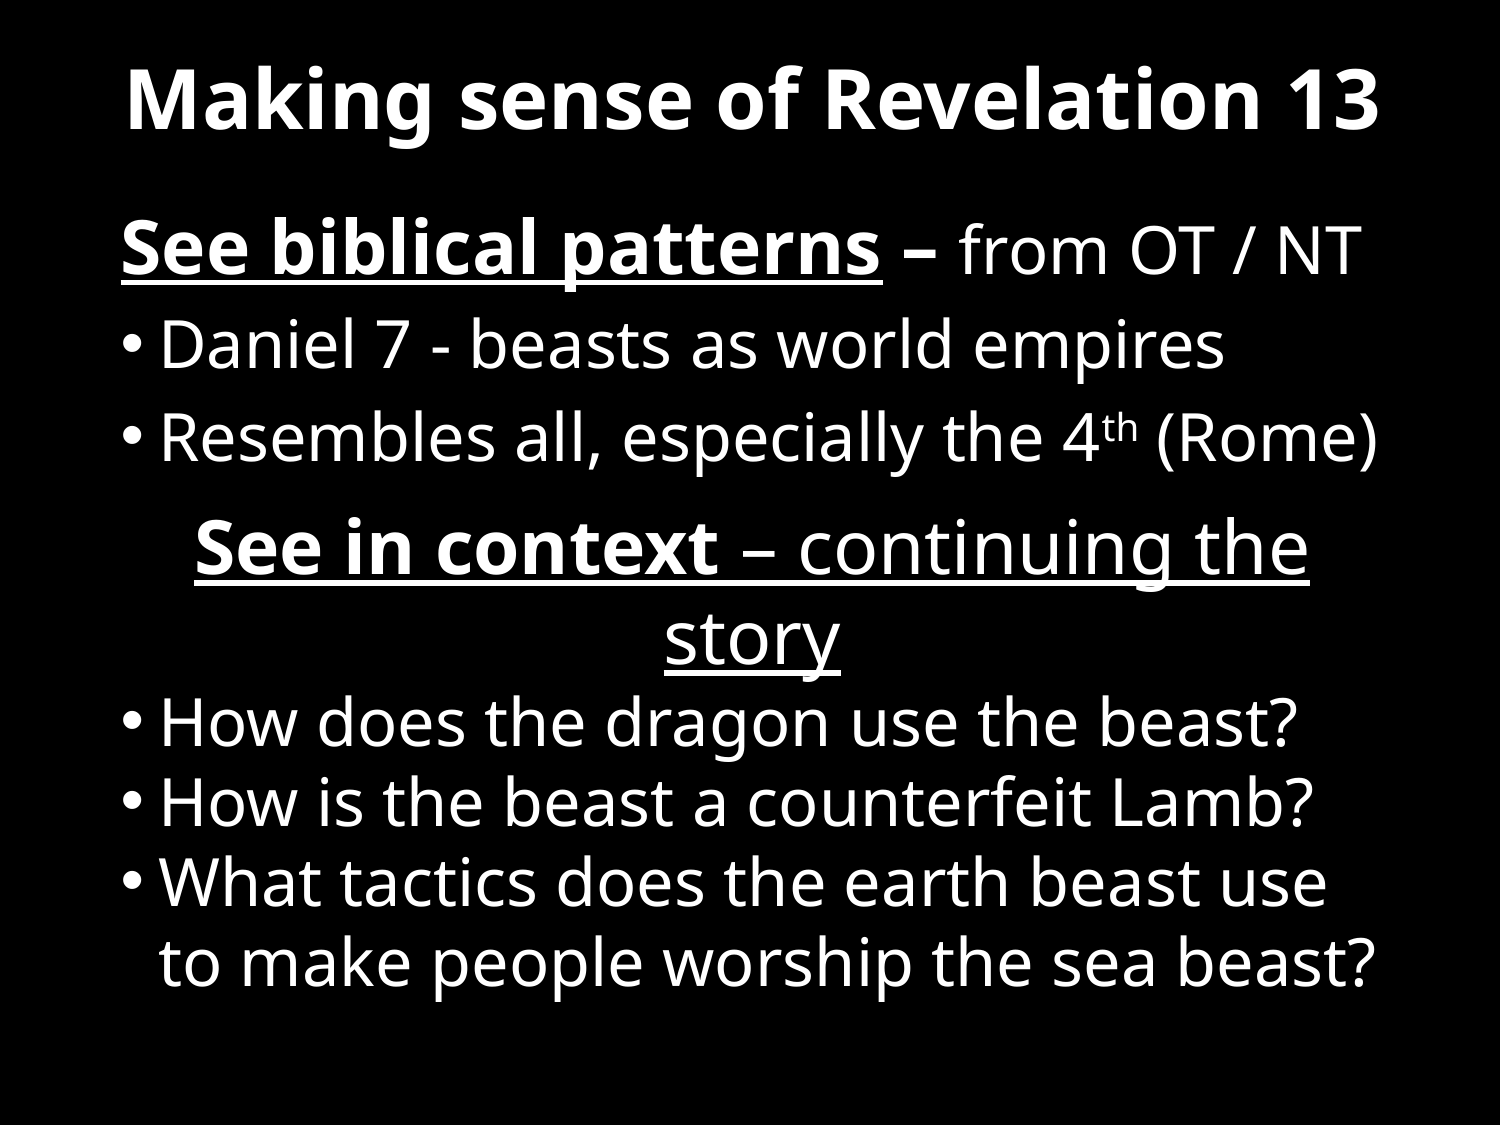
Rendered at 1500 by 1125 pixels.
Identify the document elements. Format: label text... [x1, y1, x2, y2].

title Making sense of Revelation 13 [105, 36, 1400, 170]
list See biblical patterns – from OT / NT Daniel 7 - beasts as world empires Resembles all, especially the 4th (Rome) See in context – continuing the story How does the dragon use the beast? How is the beast a counterfeit Lamb? What tactics does the earth beast use to make people worship the sea beast? [105, 191, 1400, 1042]
